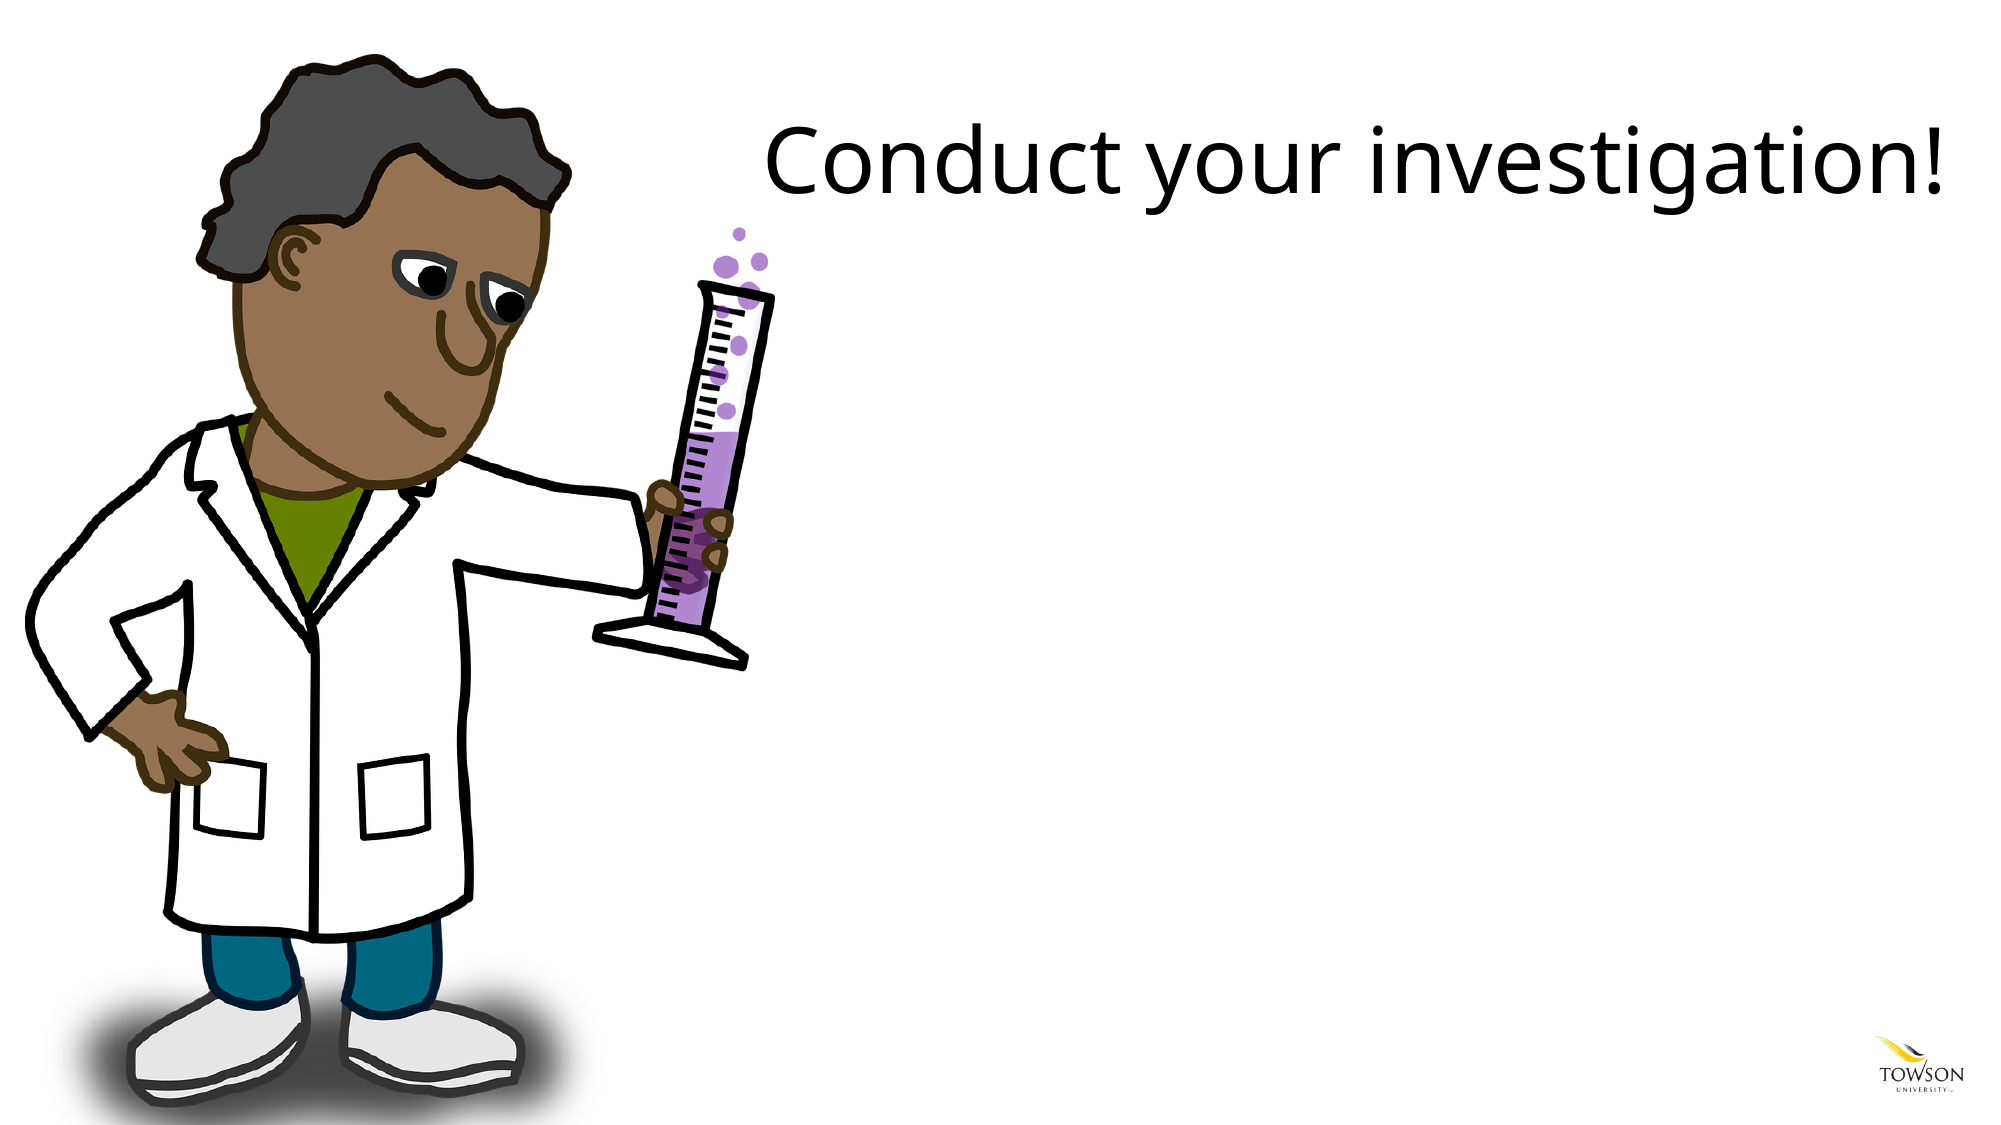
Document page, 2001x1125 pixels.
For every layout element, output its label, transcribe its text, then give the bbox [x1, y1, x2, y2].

picture [1874, 1036, 1964, 1092]
picture [25, 54, 775, 1125]
title Conduct your investigation! [775, 54, 1964, 273]
